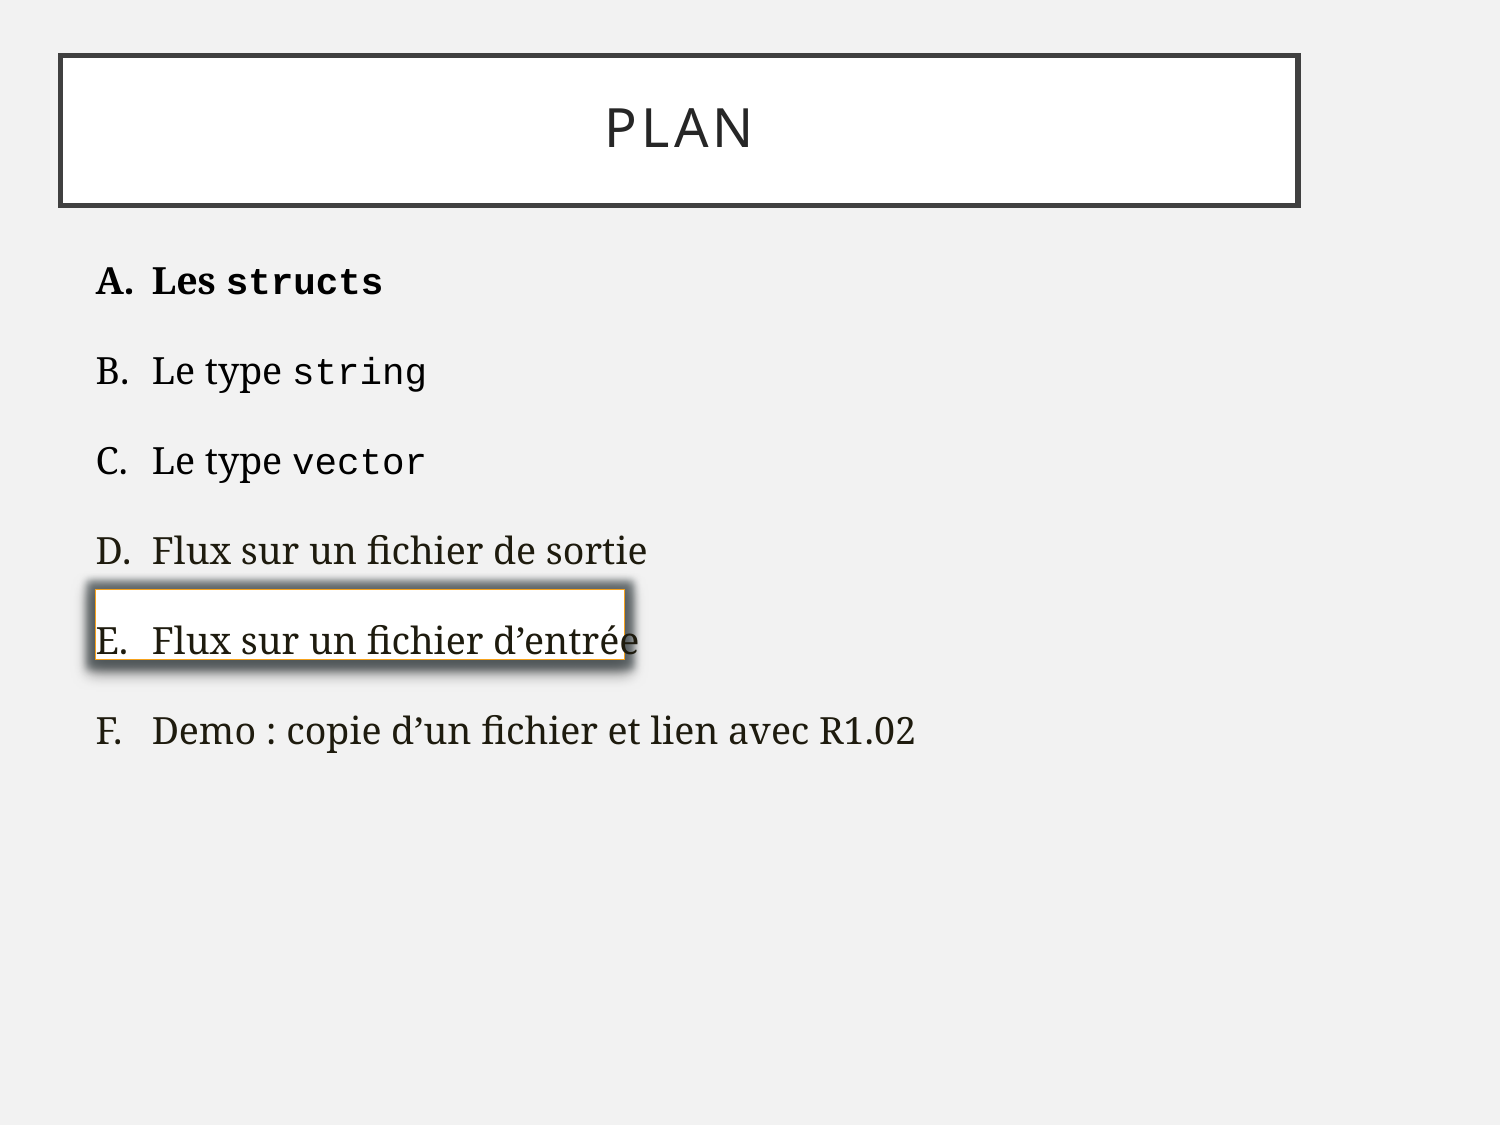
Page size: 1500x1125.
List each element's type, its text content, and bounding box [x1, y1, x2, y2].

title Plan [58, 53, 1301, 208]
text_box Les structs Le type string Le type vector Flux sur un fichier de sortie Flux sur un fichier d’entrée Demo : copie d’un fichier et lien avec R1.02 [80, 204, 1381, 760]
